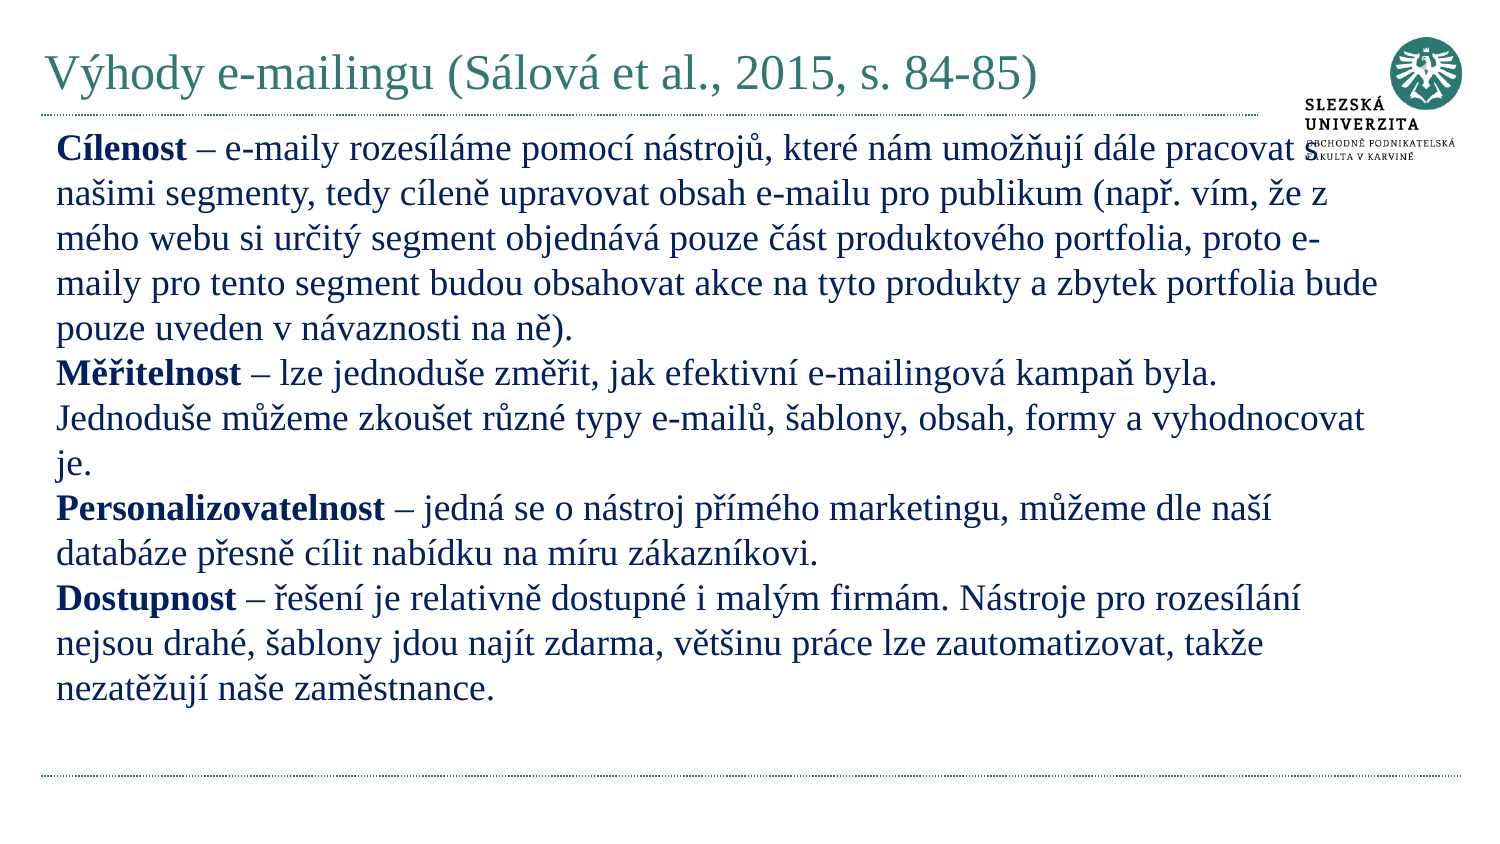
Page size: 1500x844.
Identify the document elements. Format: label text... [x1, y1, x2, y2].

title Výhody e-mailingu (Sálová et al., 2015, s. 84-85) [29, 32, 1081, 116]
list Cílenost – e-maily rozesíláme pomocí nástrojů, které nám umožňují dále pracovat s našimi segmenty, tedy cíleně upravovat obsah e-mailu pro publikum (např. vím, že z mého webu si určitý segment objednává pouze část produktového portfolia, proto e-maily pro tento segment budou obsahovat akce na tyto produkty a zbytek portfolia bude pouze uveden v návaznosti na ně). Měřitelnost – lze jednoduše změřit, jak efektivní e-mailingová kampaň byla. Jednoduše můžeme zkoušet různé typy e-mailů, šablony, obsah, formy a vyhodnocovat je. Personalizovatelnost – jedná se o nástroj přímého marketingu, můžeme dle naší databáze přesně cílit nabídku na míru zákazníkovi. Dostupnost – řešení je relativně dostupné i malým firmám. Nástroje pro rozesílání nejsou drahé, šablony jdou najít zdarma, většinu práce lze zautomatizovat, takže nezatěžují naše zaměstnance. [41, 115, 1400, 612]
picture [1305, 37, 1462, 160]
